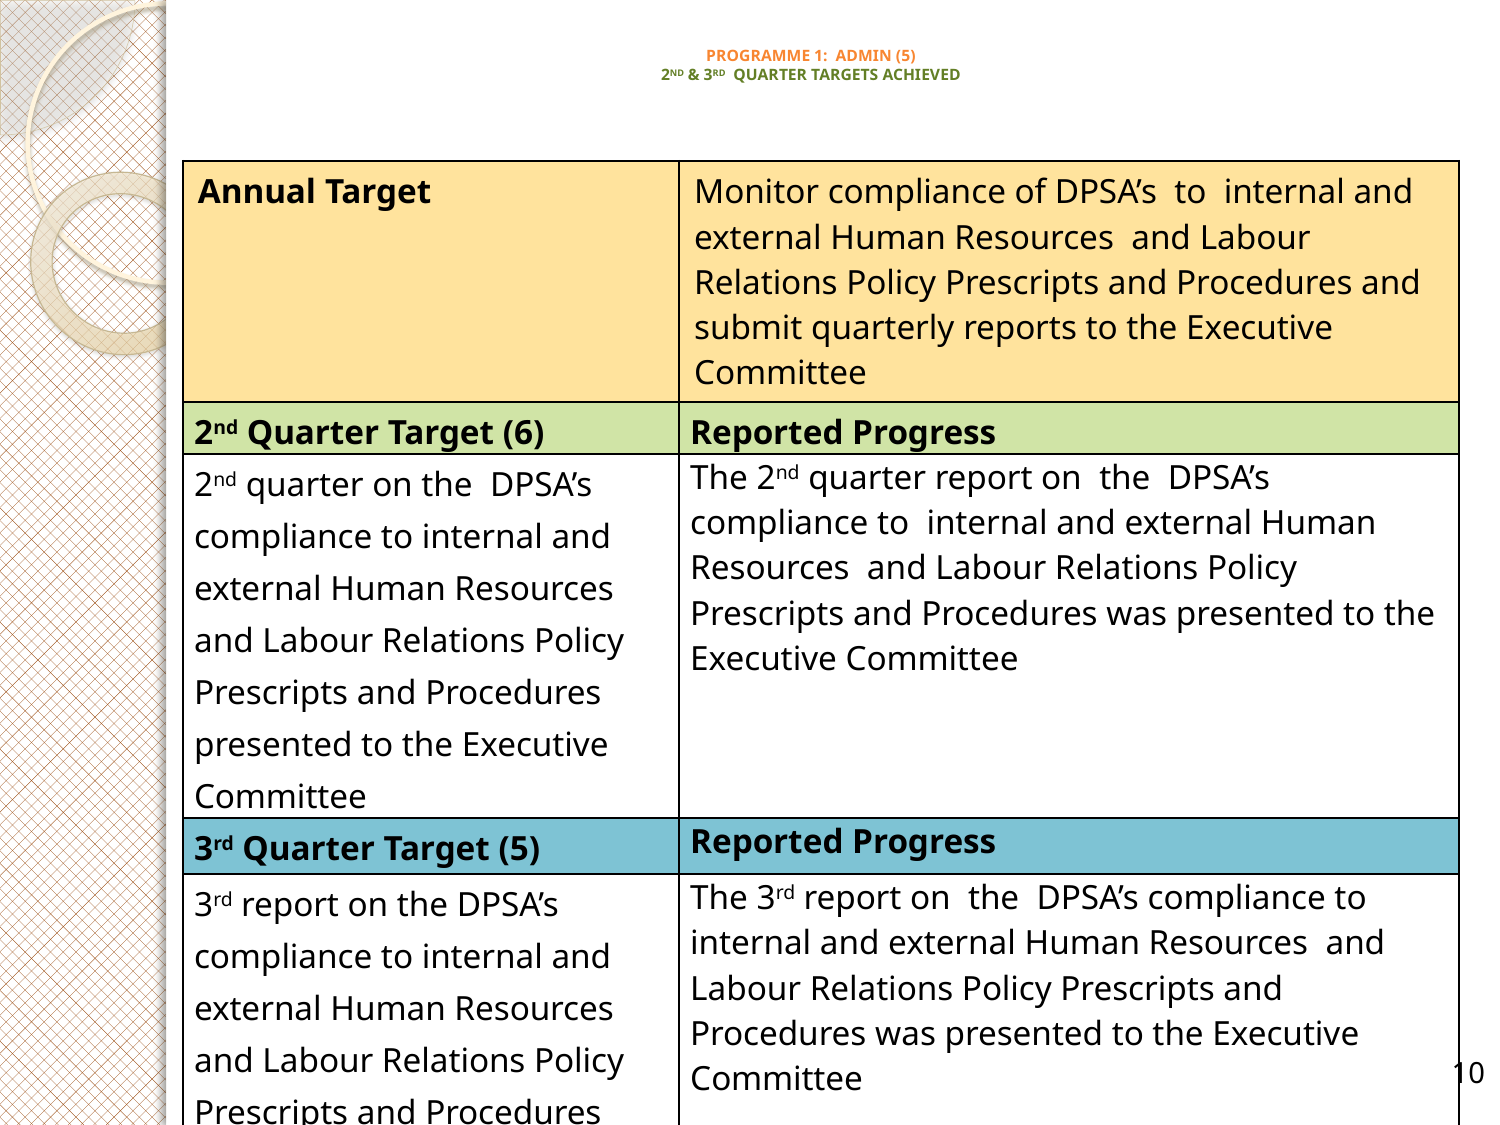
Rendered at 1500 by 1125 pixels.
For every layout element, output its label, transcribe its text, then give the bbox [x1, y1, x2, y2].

table_header Monitor compliance of DPSA’s to internal and external Human Resources and Labour Relations Policy Prescripts and Procedures and submit quarterly reports to the Executive Committee [680, 162, 1458, 401]
table_header Annual Target [184, 162, 678, 401]
table_cell The 3rd report on the DPSA’s compliance to internal and external Human Resources and Labour Relations Policy Prescripts and Procedures was presented to the Executive Committee [680, 875, 1458, 1125]
title PROGRAMME 1: ADMIN (5) 2ND & 3RD QUARTER TARGETS ACHIEVED [206, 0, 1416, 130]
table_cell Reported Progress [680, 403, 1458, 453]
table_cell The 2nd quarter report on the DPSA’s compliance to internal and external Human Resources and Labour Relations Policy Prescripts and Procedures was presented to the Executive Committee [680, 455, 1458, 817]
table_cell 3rd report on the DPSA’s compliance to internal and external Human Resources and Labour Relations Policy Prescripts and Procedures presented to the Executive Committee [184, 875, 678, 1125]
table_cell Reported Progress [680, 819, 1458, 873]
table_cell 2nd Quarter Target (6) [184, 403, 678, 453]
text_box 10 [1149, 1046, 1500, 1125]
table_cell 3rd Quarter Target (5) [184, 819, 678, 873]
table_cell 2nd quarter on the DPSA’s compliance to internal and external Human Resources and Labour Relations Policy Prescripts and Procedures presented to the Executive Committee [184, 455, 678, 817]
